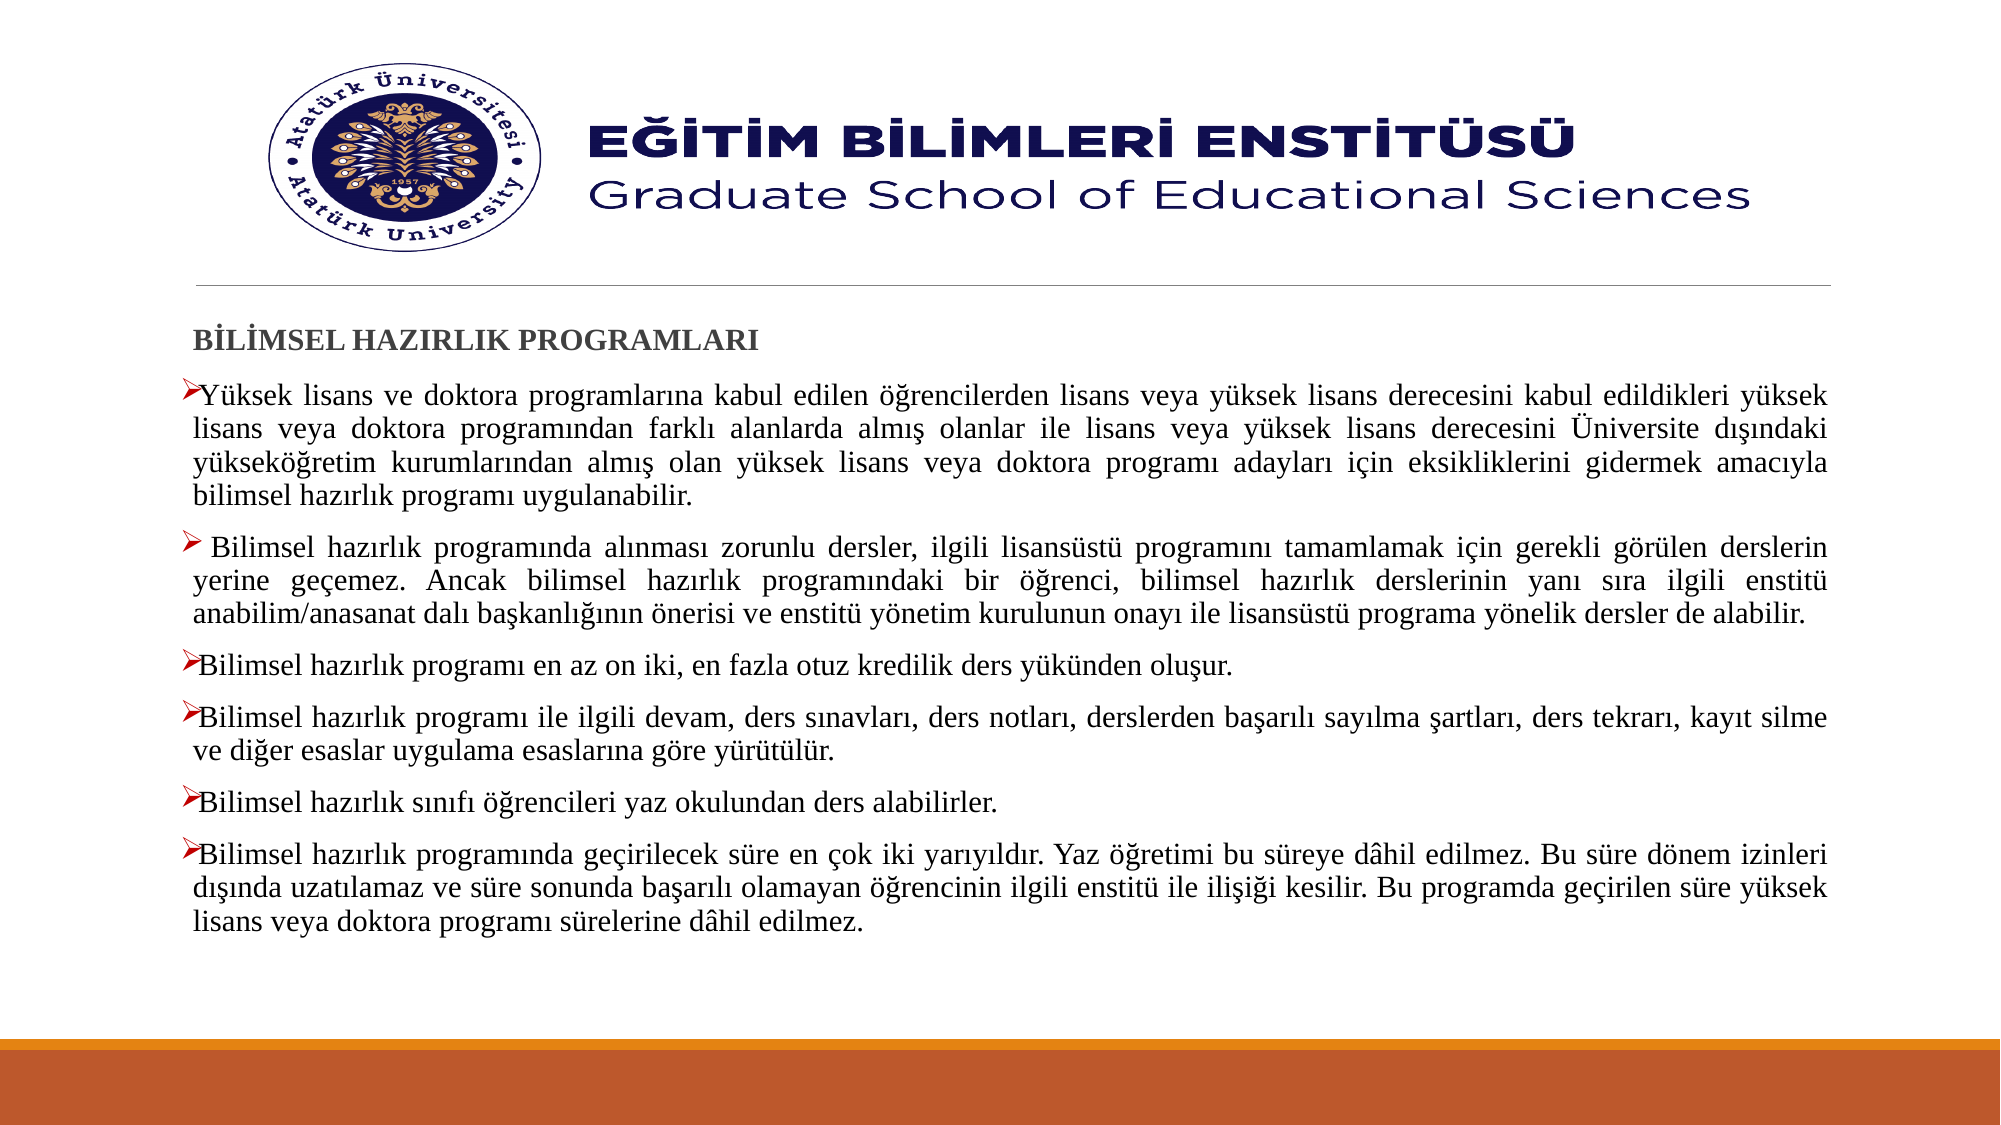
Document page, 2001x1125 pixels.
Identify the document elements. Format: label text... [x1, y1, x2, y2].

list BİLİMSEL HAZIRLIK PROGRAMLARI Yüksek lisans ve doktora programlarına kabul edilen öğrencilerden lisans veya yüksek lisans derecesini kabul edildikleri yüksek lisans veya doktora programından farklı alanlarda almış olanlar ile lisans veya yüksek lisans derecesini Üniversite dışındaki yükseköğretim kurumlarından almış olan yüksek lisans veya doktora programı adayları için eksikliklerini gidermek amacıyla bilimsel hazırlık programı uygulanabilir. Bilimsel hazırlık programında alınması zorunlu dersler, ilgili lisansüstü programını tamamlamak için gerekli görülen derslerin yerine geçemez. Ancak bilimsel hazırlık programındaki bir öğrenci, bilimsel hazırlık derslerinin yanı sıra ilgili enstitü anabilim/anasanat dalı başkanlığının önerisi ve enstitü yönetim kurulunun onayı ile lisansüstü programa yönelik dersler de alabilir. Bilimsel hazırlık programı en az on iki, en fazla otuz kredilik ders yükünden oluşur. Bilimsel hazırlık programı ile ilgili devam, ders sınavları, ders notları, derslerden başarılı sayılma şartları, ders tekrarı, kayıt silme ve diğer esaslar uygulama esaslarına göre yürütülür. Bilimsel hazırlık sınıfı öğrencileri yaz okulundan ders alabilirler. Bilimsel hazırlık programında geçirilecek süre en çok iki yarıyıldır. Yaz öğretimi bu süreye dâhil edilmez. Bu süre dönem izinleri dışında uzatılamaz ve süre sonunda başarılı olamayan öğrencinin ilgili enstitü ile ilişiği kesilir. Bu programda geçirilen süre yüksek lisans veya doktora programı sürelerine dâhil edilmez. [180, 316, 1830, 977]
picture [217, 47, 1782, 275]
